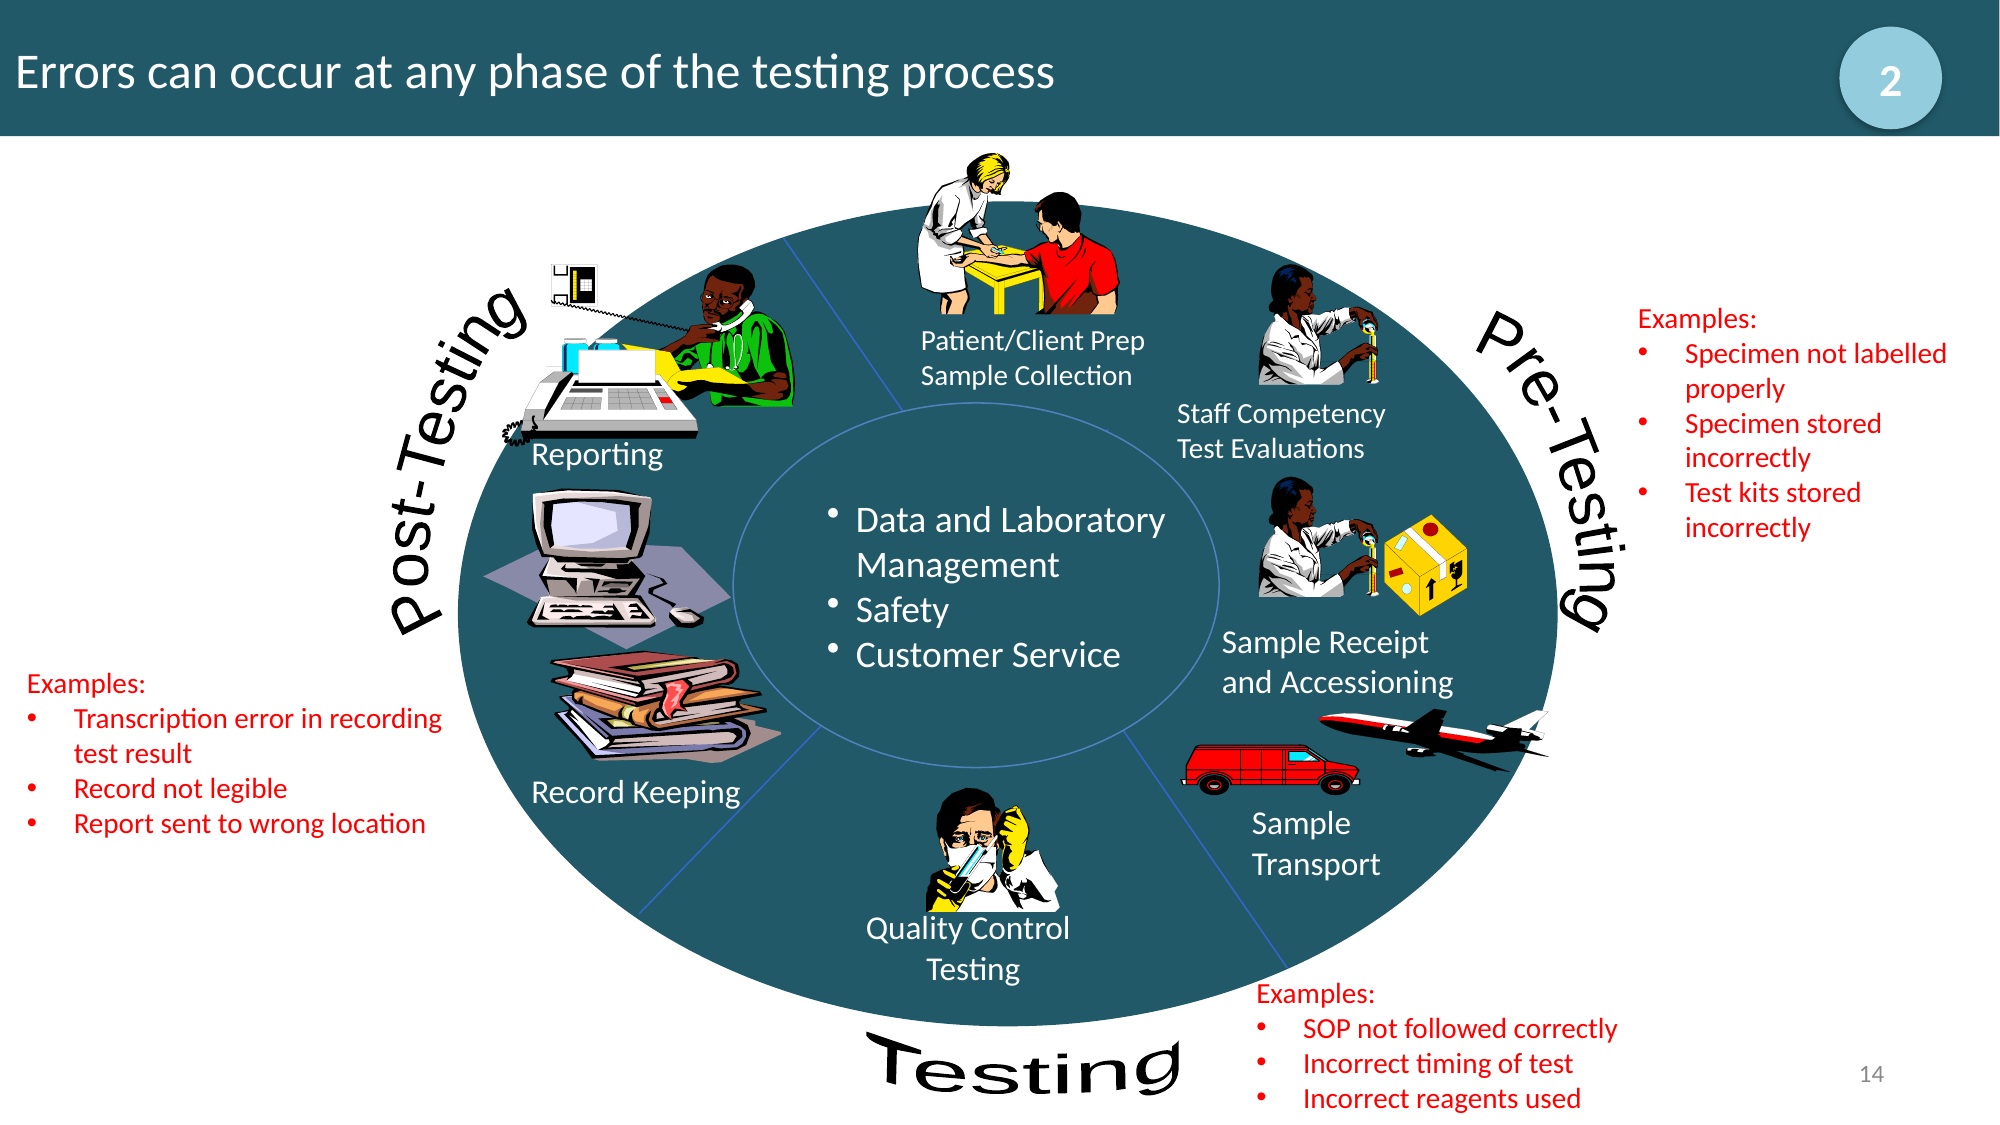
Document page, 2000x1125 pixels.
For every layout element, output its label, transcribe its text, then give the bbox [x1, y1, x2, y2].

text_box Examples: SOP not followed correctly Incorrect timing of test Incorrect reagents used [1239, 965, 1902, 1125]
text_box Examples: Transcription error in recording test result Record not legible Report sent to wrong location [10, 655, 423, 908]
text_box Examples: Specimen not labelled properly Specimen stored incorrectly Test kits stored incorrectly [1628, 290, 2000, 515]
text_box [428, 149, 1624, 1106]
text_box 2 [1839, 26, 1943, 130]
text_box Errors can occur at any phase of the testing process [0, 0, 2000, 137]
